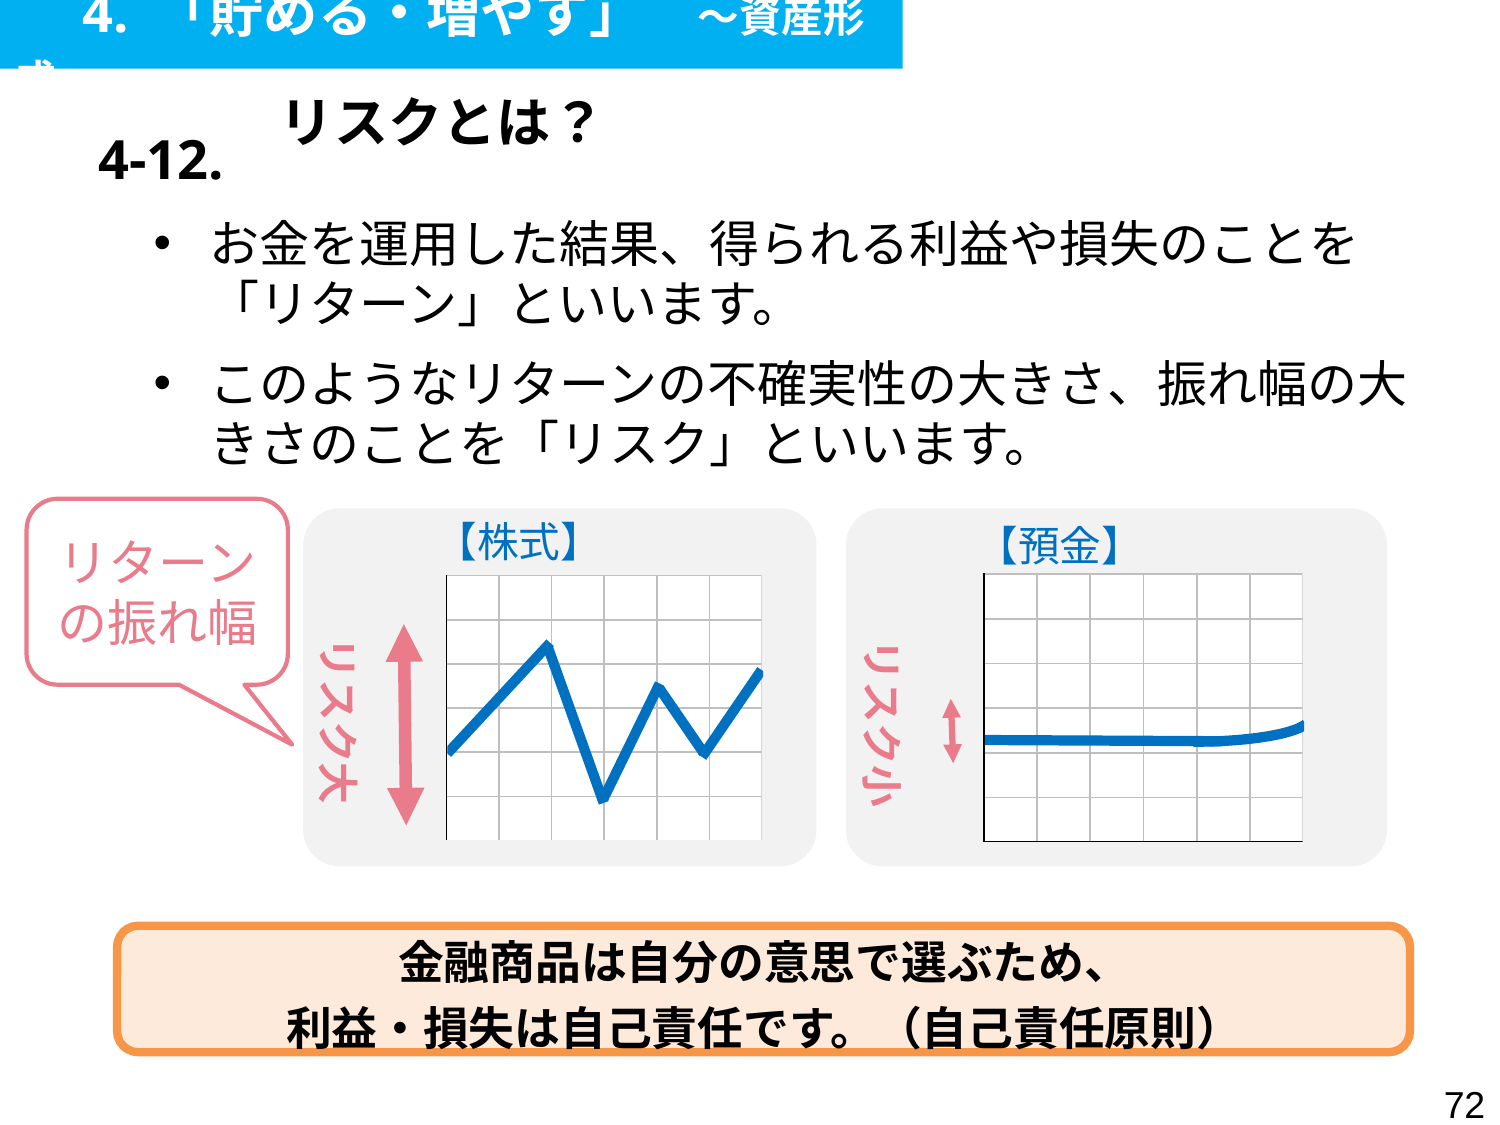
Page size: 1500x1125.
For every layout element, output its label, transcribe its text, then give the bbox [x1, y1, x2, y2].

text_box お金を運用した結果、得られる利益や損失のことを「リターン」といいます。 このようなリターンの不確実性の大きさ、振れ幅の大きさのことを「リスク」といいます。 [138, 204, 1429, 500]
text_box リターン の振れ幅 [24, 496, 294, 747]
text_box リスク大 [307, 630, 389, 820]
picture [982, 573, 1305, 844]
table_header 4-12. [72, 73, 253, 243]
text_box [843, 506, 1390, 869]
text_box 71 [1149, 1065, 1500, 1125]
text_box 【預金】 [961, 501, 1372, 572]
text_box リスク小 [851, 632, 934, 822]
table_header リスクとは？ [253, 72, 966, 204]
text_box 金融商品は自分の意思で選ぶため、 利益・損失は自己責任です。（自己責任原則） [117, 925, 1410, 1053]
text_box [403, 623, 407, 826]
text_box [950, 698, 954, 764]
picture [445, 574, 764, 842]
text_box [301, 506, 819, 869]
text_box 【株式】 [420, 498, 831, 569]
text_box 4. 「貯める・増やす」 ～資産形成 [0, 0, 905, 71]
